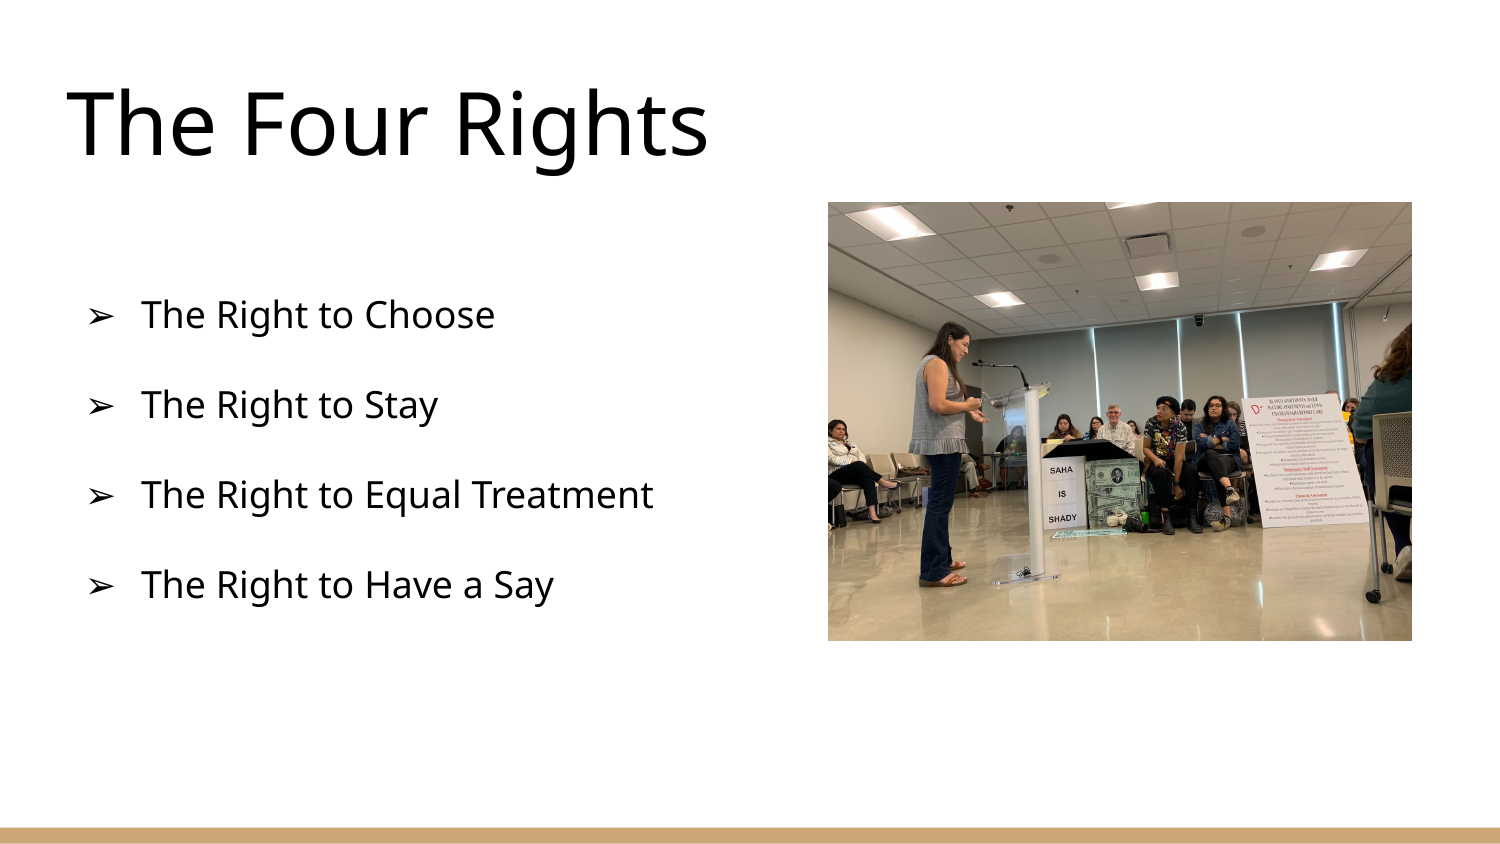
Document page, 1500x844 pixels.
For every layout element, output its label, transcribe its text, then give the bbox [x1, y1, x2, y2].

list The Right to Choose The Right to Stay The Right to Equal Treatment The Right to Have a Say [51, 231, 1449, 752]
title The Four Rights [51, 51, 1449, 189]
picture [827, 202, 1412, 641]
